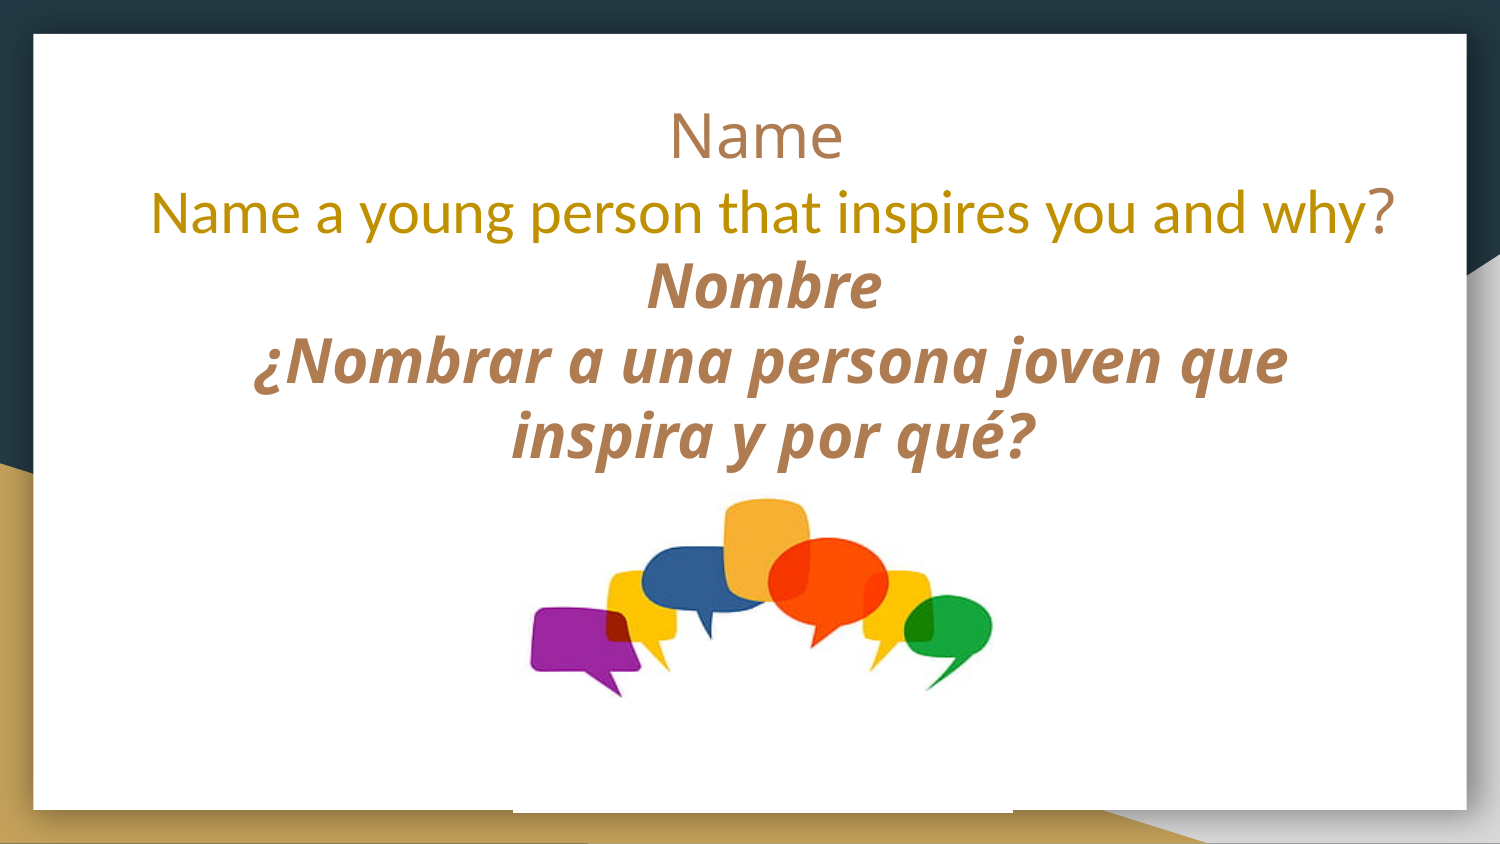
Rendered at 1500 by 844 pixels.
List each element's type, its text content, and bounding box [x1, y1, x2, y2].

title Name Name a young person that inspires you and why? Nombre ¿Nombrar a una persona joven que inspira y por qué? [134, 81, 1412, 376]
picture [513, 480, 1013, 814]
